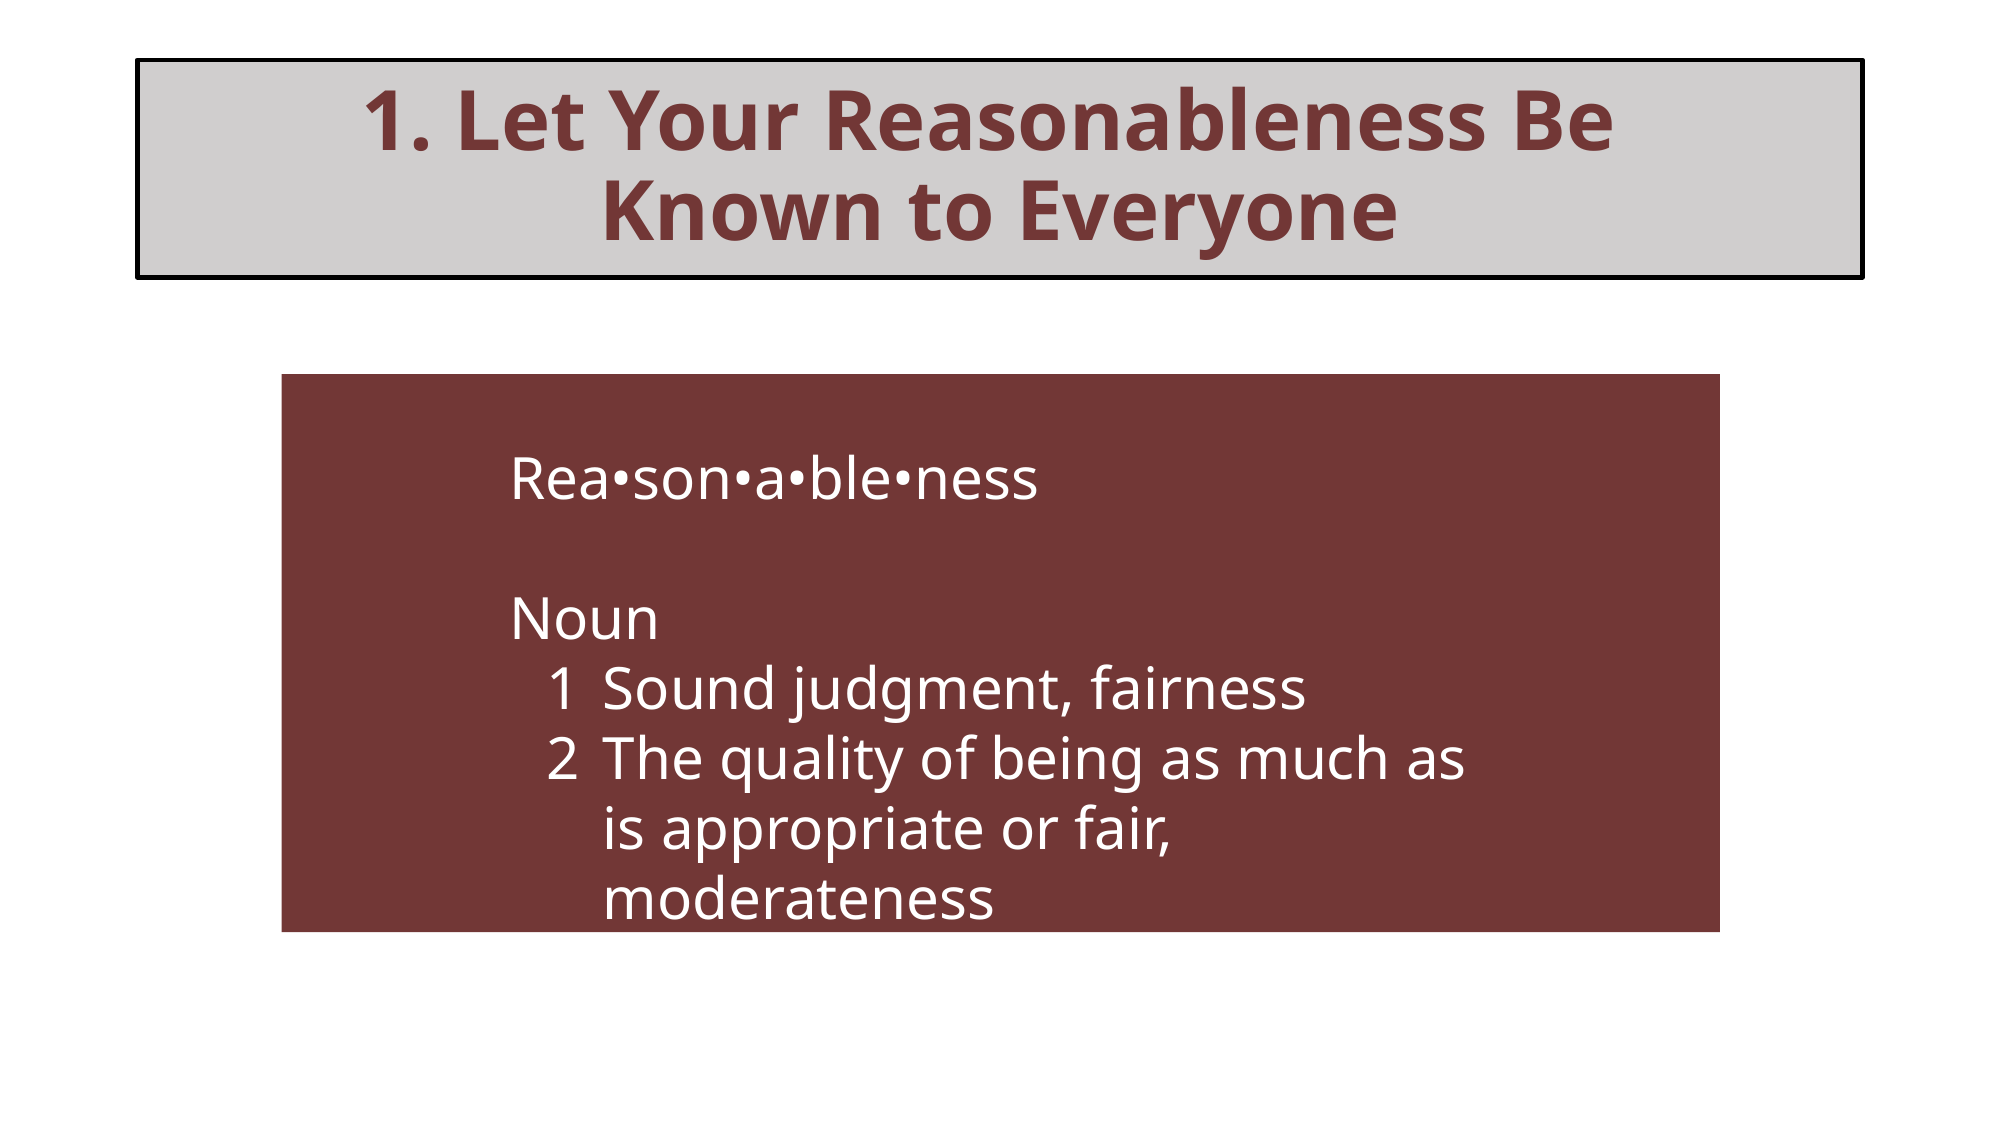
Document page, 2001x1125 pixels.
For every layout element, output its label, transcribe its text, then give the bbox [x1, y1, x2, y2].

text_box Rea•son•a•ble•ness Noun Sound judgment, fairness The quality of being as much as is appropriate or fair, moderateness [494, 433, 1506, 939]
text_box [281, 374, 1720, 933]
title 1. Let Your Reasonableness Be Known to Everyone [135, 58, 1865, 280]
